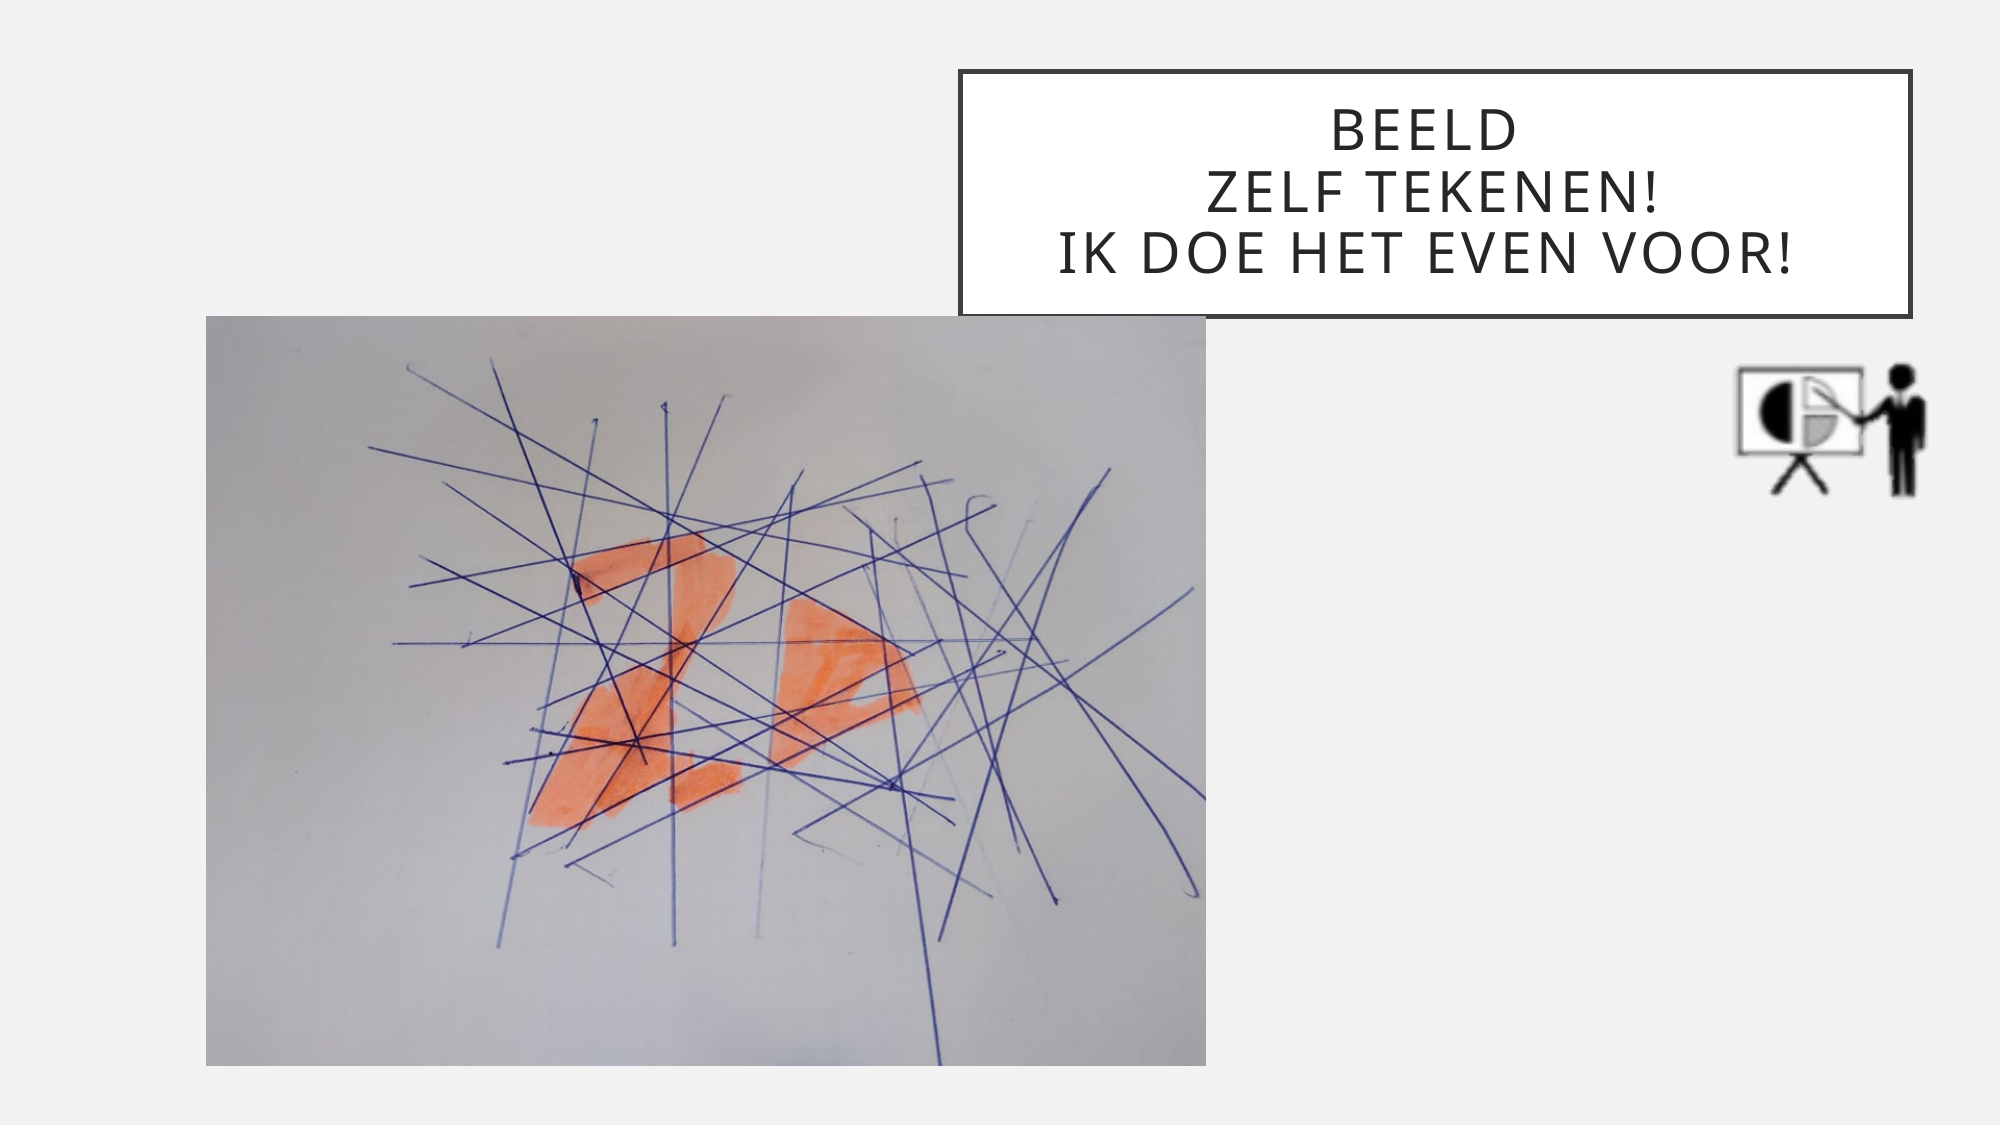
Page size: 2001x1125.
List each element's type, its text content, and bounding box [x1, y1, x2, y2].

title Beeld Zelf tekenen! Ik doe het even voor! [958, 69, 1913, 319]
picture [1721, 348, 1949, 517]
picture [206, 316, 1206, 1066]
